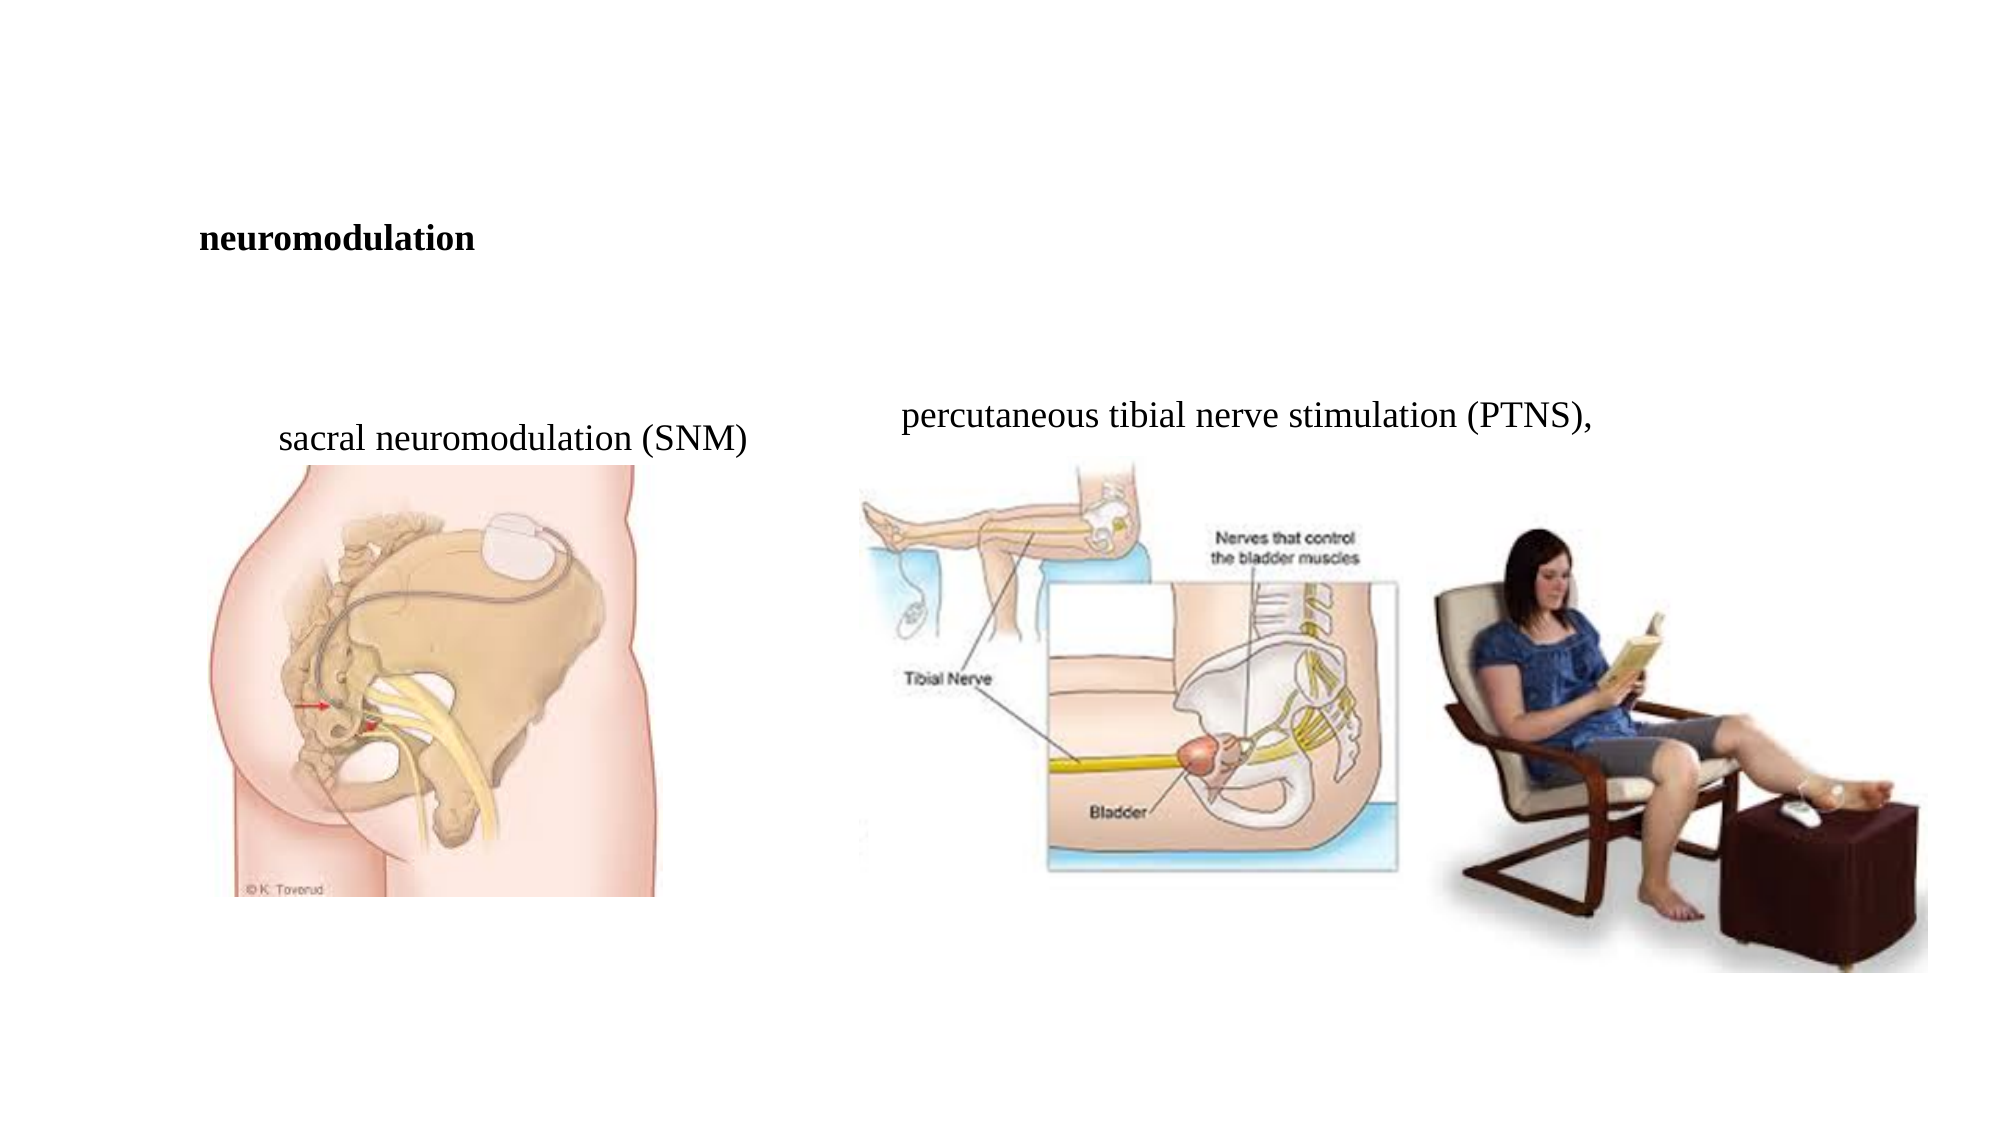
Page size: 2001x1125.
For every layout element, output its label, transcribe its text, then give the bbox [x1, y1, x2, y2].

text_box sacral neuromodu­lation (SNM) [263, 405, 796, 465]
text_box neuromodulation [184, 210, 860, 285]
picture [207, 465, 663, 897]
text_box percutaneous tibial nerve stimulation (PTNS), [886, 382, 1619, 443]
picture [859, 456, 1928, 973]
